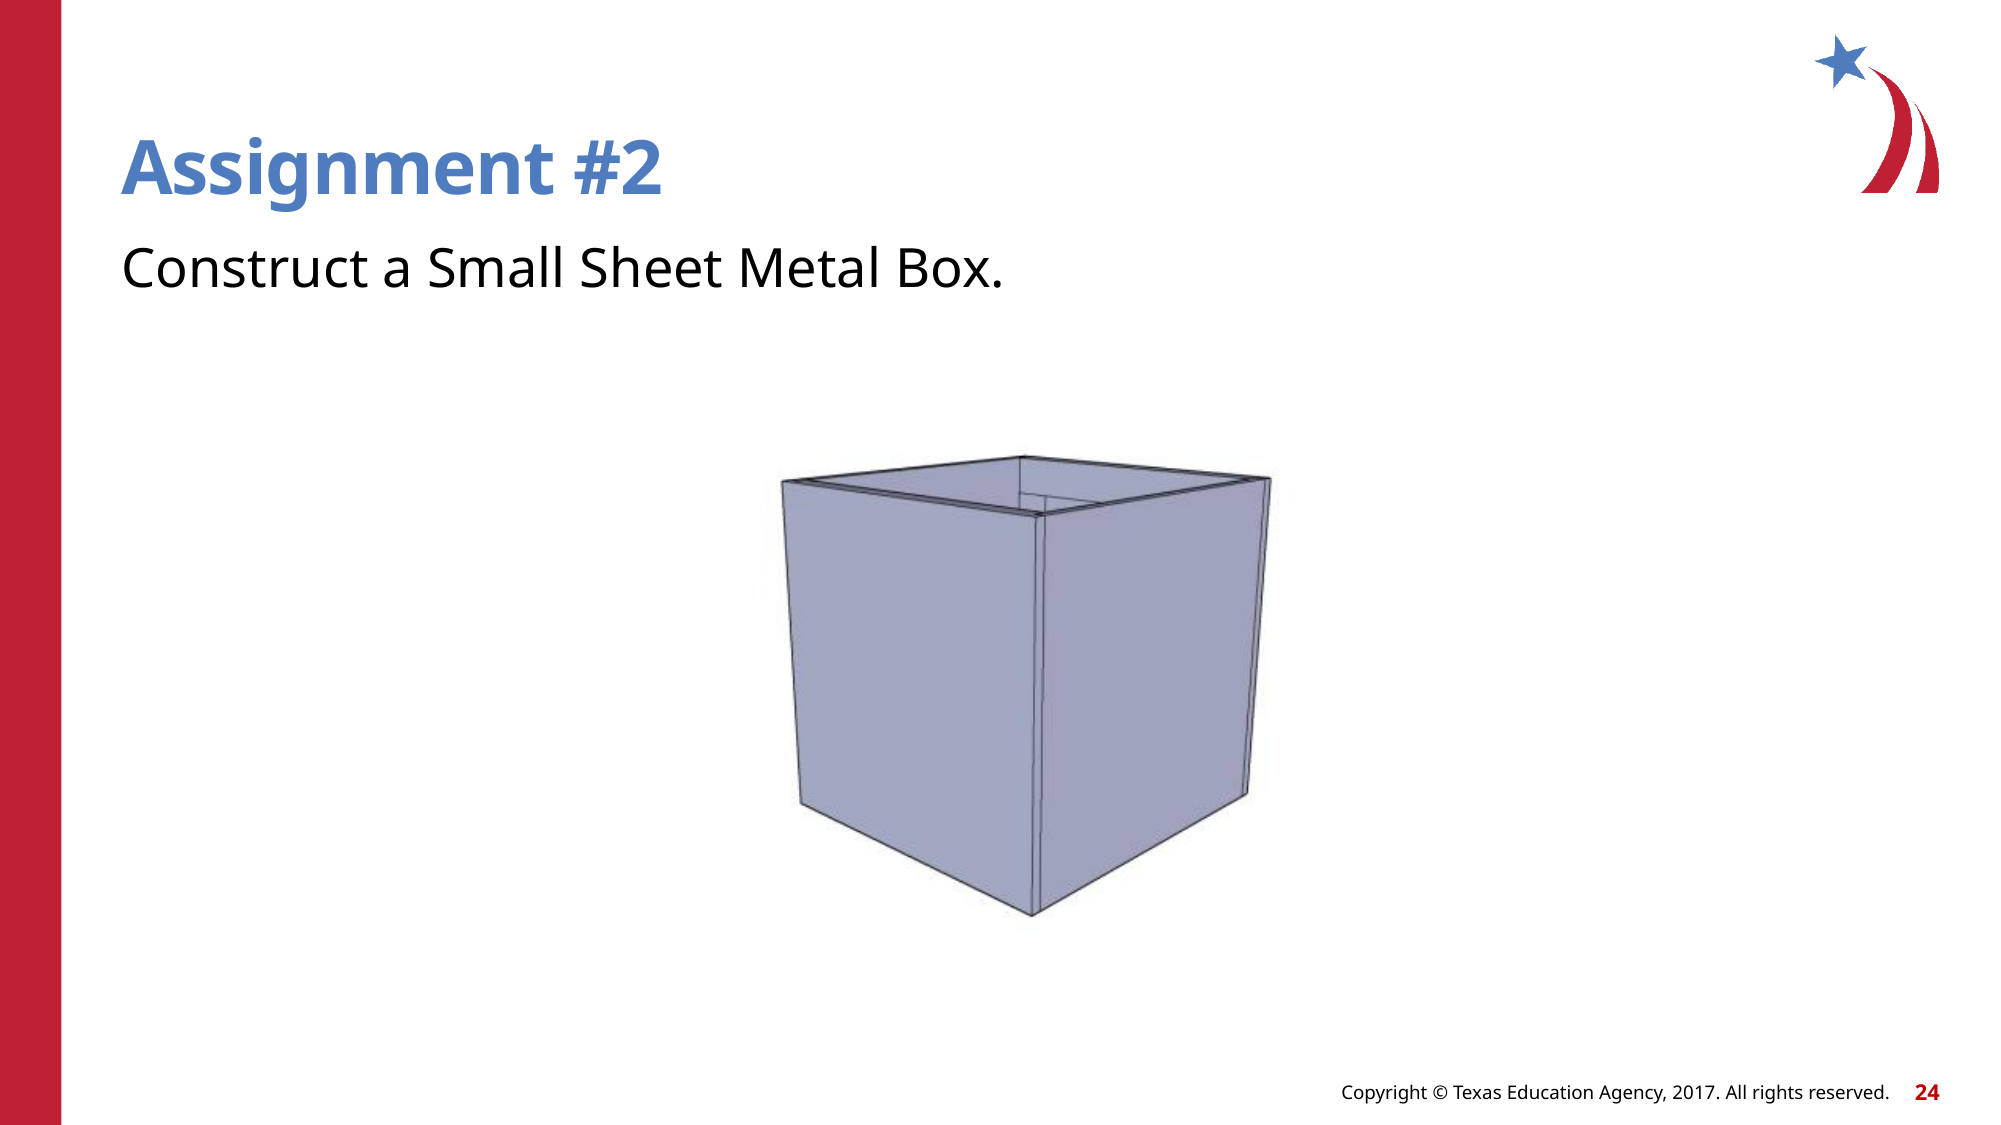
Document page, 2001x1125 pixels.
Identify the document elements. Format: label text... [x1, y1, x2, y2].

title Assignment #2 [121, 66, 1772, 211]
picture [1814, 34, 1939, 193]
list Construct a Small Sheet Metal Box. [121, 233, 1936, 1010]
picture [765, 381, 1291, 931]
